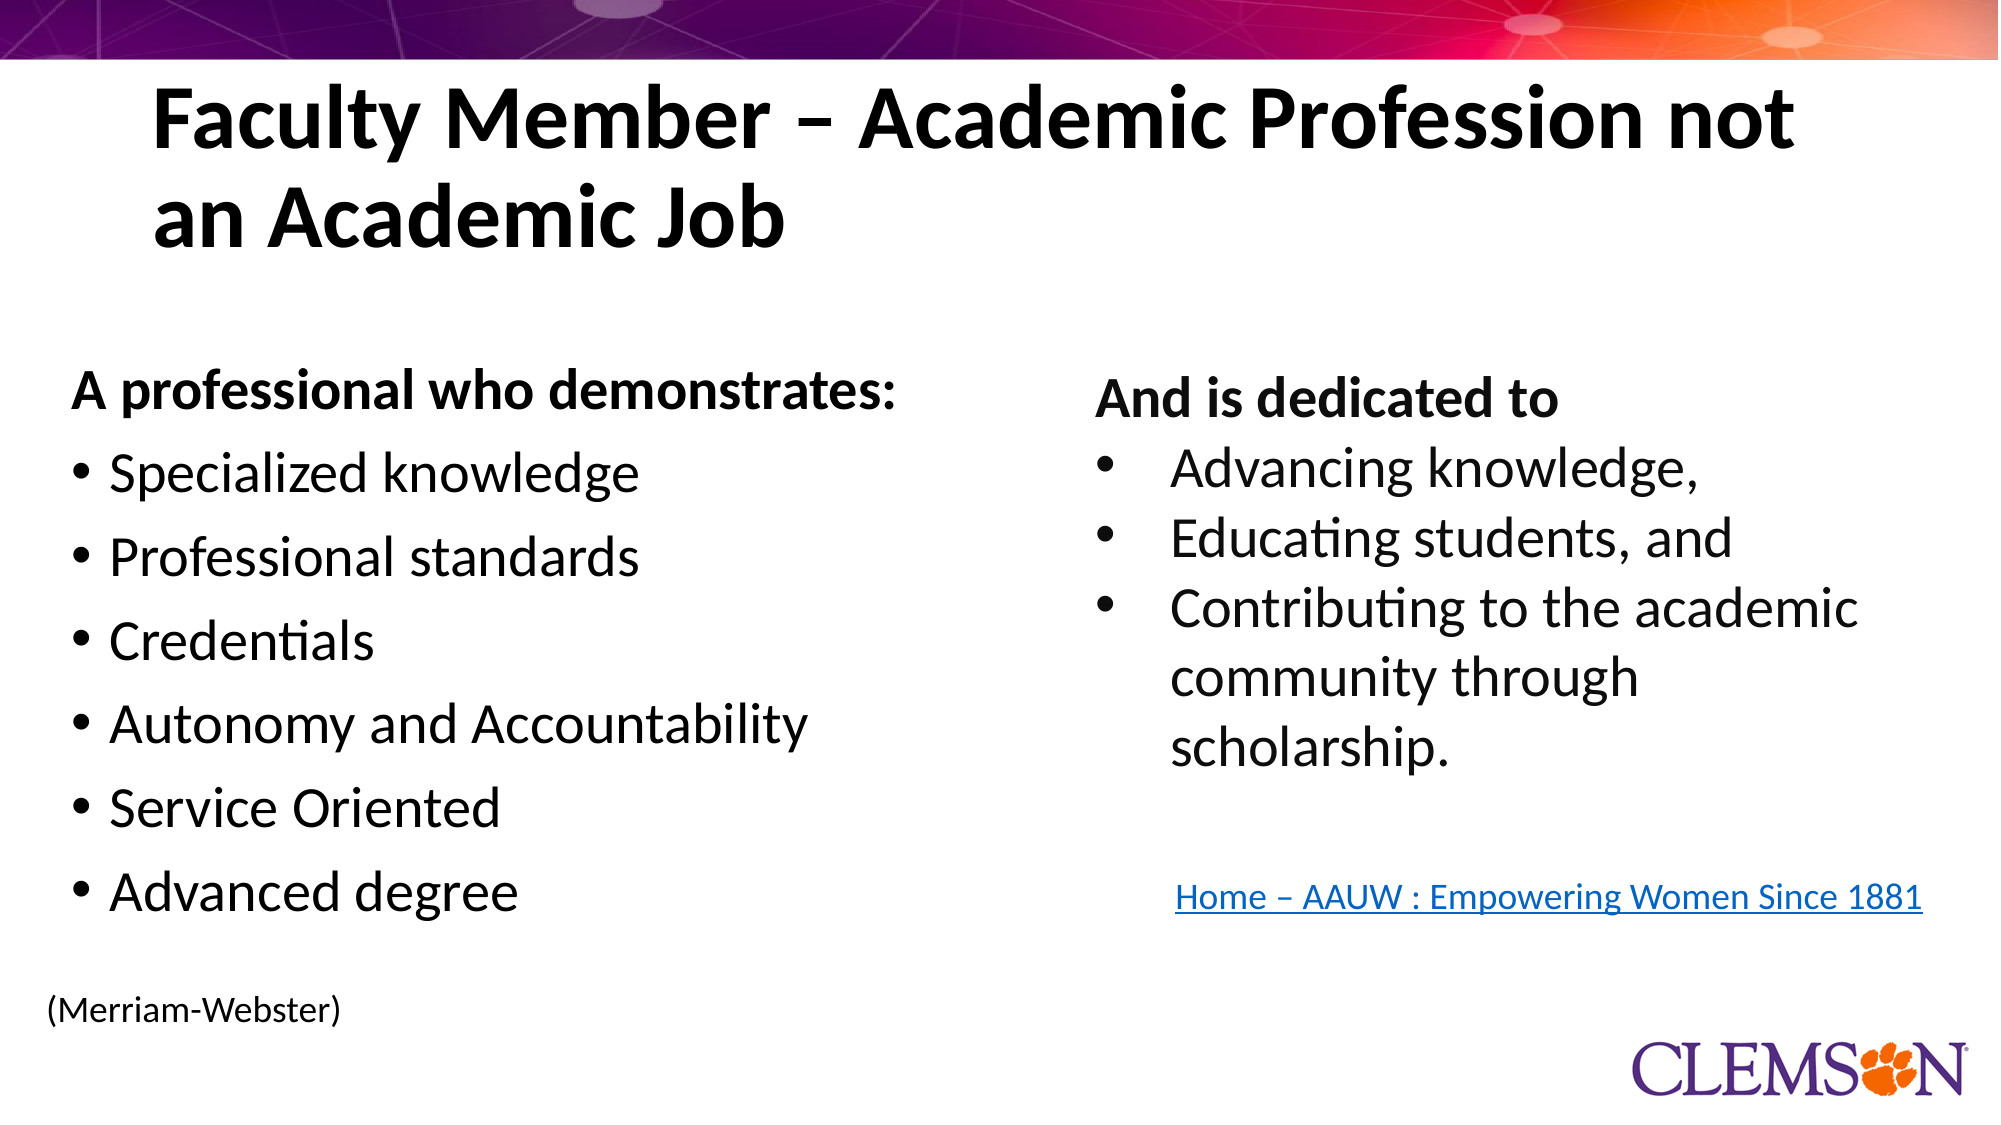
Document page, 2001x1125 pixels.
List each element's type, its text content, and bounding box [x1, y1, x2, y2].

list A professional who demonstrates: Specialized knowledge Professional standards Credentials Autonomy and Accountability Service Oriented Advanced degree [56, 351, 960, 1009]
picture [1626, 1030, 1973, 1105]
text_box Home – AAUW : Empowering Women Since 1881 [1160, 864, 1939, 925]
text_box And is dedicated to Advancing knowledge, Educating students, and Contributing to the academic community through scholarship. [1080, 351, 1943, 786]
title Faculty Member – Academic Profession not an Academic Job [137, 59, 1863, 278]
text_box (Merriam-Webster) [31, 978, 357, 1038]
picture [0, 0, 2000, 60]
